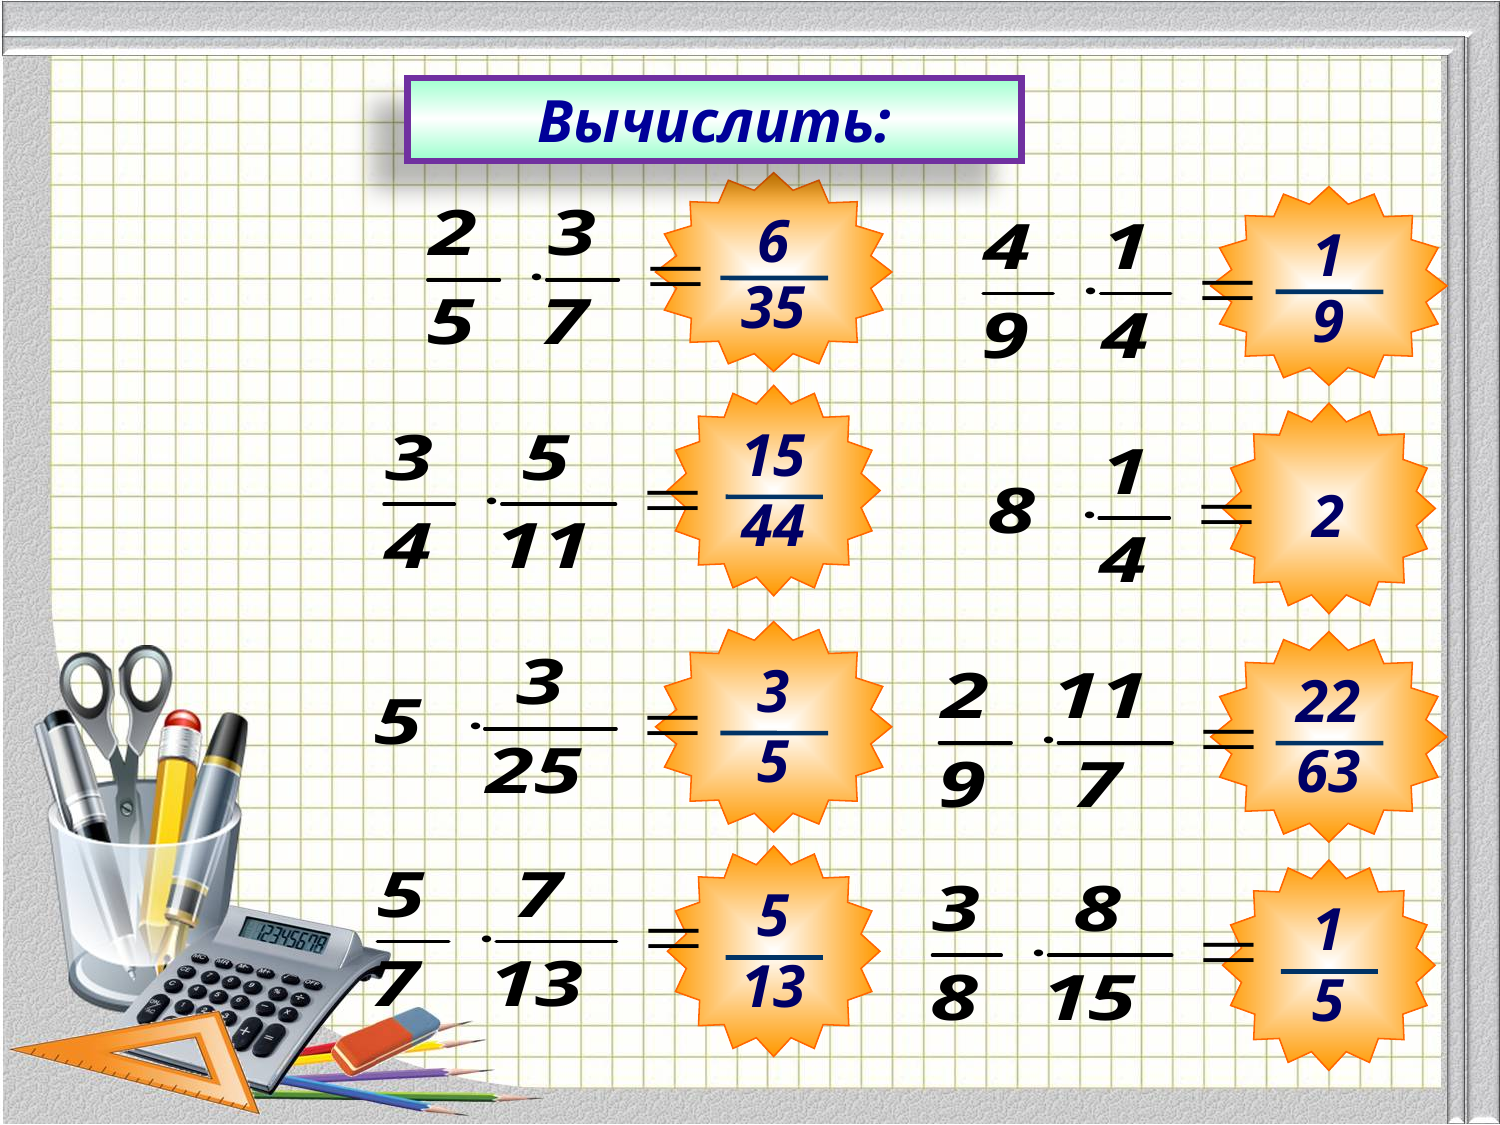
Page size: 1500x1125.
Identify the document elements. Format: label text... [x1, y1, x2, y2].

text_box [667, 385, 881, 597]
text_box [968, 209, 1259, 373]
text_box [917, 871, 1259, 1034]
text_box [369, 420, 703, 583]
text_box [362, 857, 703, 1020]
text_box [1210, 631, 1448, 843]
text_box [1222, 859, 1436, 1071]
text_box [655, 172, 893, 372]
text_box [1222, 402, 1436, 614]
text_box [982, 434, 1259, 597]
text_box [667, 845, 881, 1057]
picture [0, 0, 1500, 1125]
text_box Вычислить: [407, 78, 1022, 161]
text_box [413, 195, 703, 359]
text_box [655, 621, 892, 833]
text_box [369, 644, 703, 808]
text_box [924, 658, 1259, 822]
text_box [1210, 186, 1448, 386]
